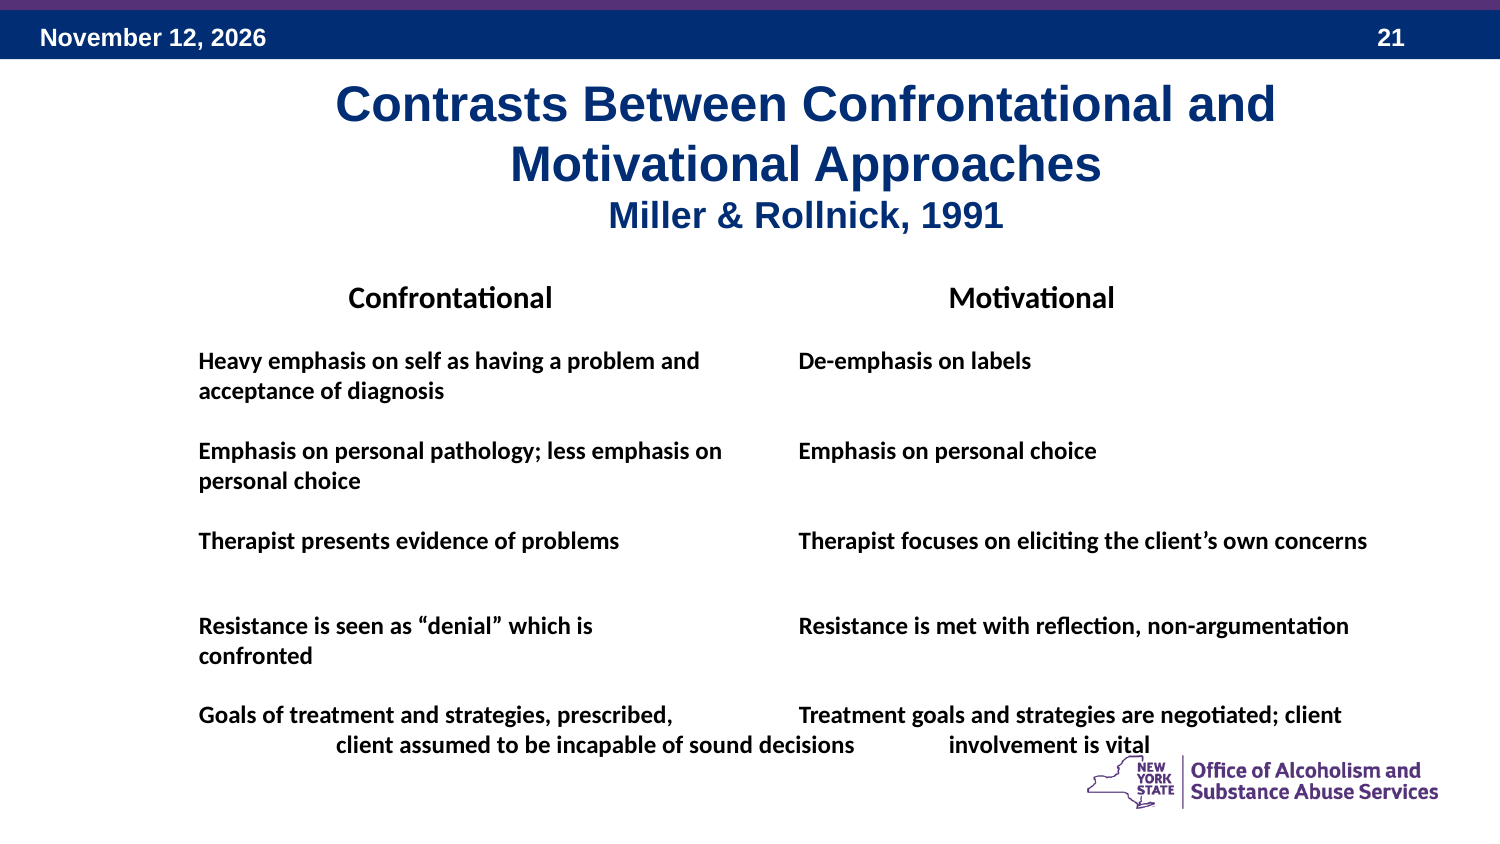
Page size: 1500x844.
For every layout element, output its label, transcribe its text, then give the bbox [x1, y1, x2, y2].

text_box Confrontational Motivational Heavy emphasis on self as having a problem and De-emphasis on labels acceptance of diagnosis Emphasis on personal pathology; less emphasis on Emphasis on personal choice personal choice Therapist presents evidence of problems Therapist focuses on eliciting the client’s own concerns [187, 271, 1400, 620]
text_box Resistance is seen as “denial” which is Resistance is met with reflection, non-argumentation confronted Goals of treatment and strategies, prescribed, Treatment goals and strategies are negotiated; client client assumed to be incapable of sound decisions involvement is vital [187, 543, 1369, 825]
title Contrasts Between Confrontational and Motivational Approaches Miller & Rollnick, 1991 [309, 65, 1304, 169]
picture [1369, 755, 1438, 809]
